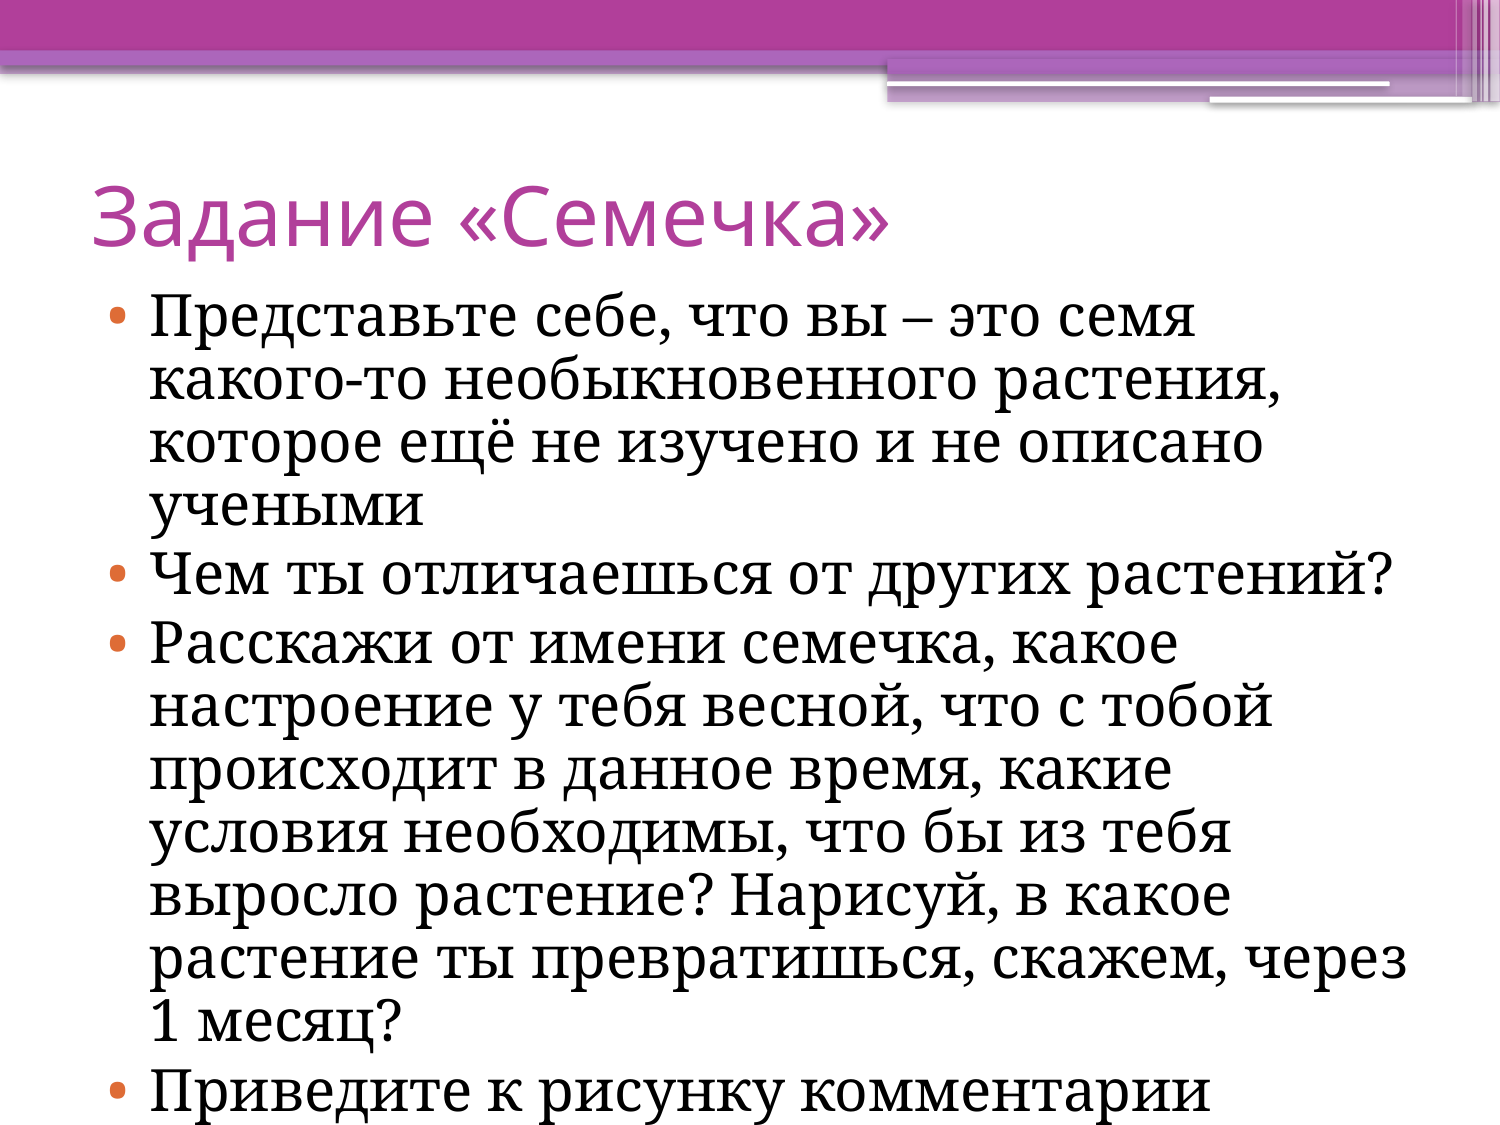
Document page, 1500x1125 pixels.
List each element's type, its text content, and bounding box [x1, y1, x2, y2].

list Представьте себе, что вы – это семя какого-то необыкновенного растения, которое ещё не изучено и не описано учеными Чем ты отличаешься от других растений? Расскажи от имени семечка, какое настроение у тебя весной, что с тобой происходит в данное время, какие условия необходимы, что бы из тебя выросло растение? Нарисуй, в какое растение ты превратишься, скажем, через 1 месяц? Приведите к рисунку комментарии [74, 278, 1426, 1079]
title Задание «Семечка» [76, 125, 1428, 301]
